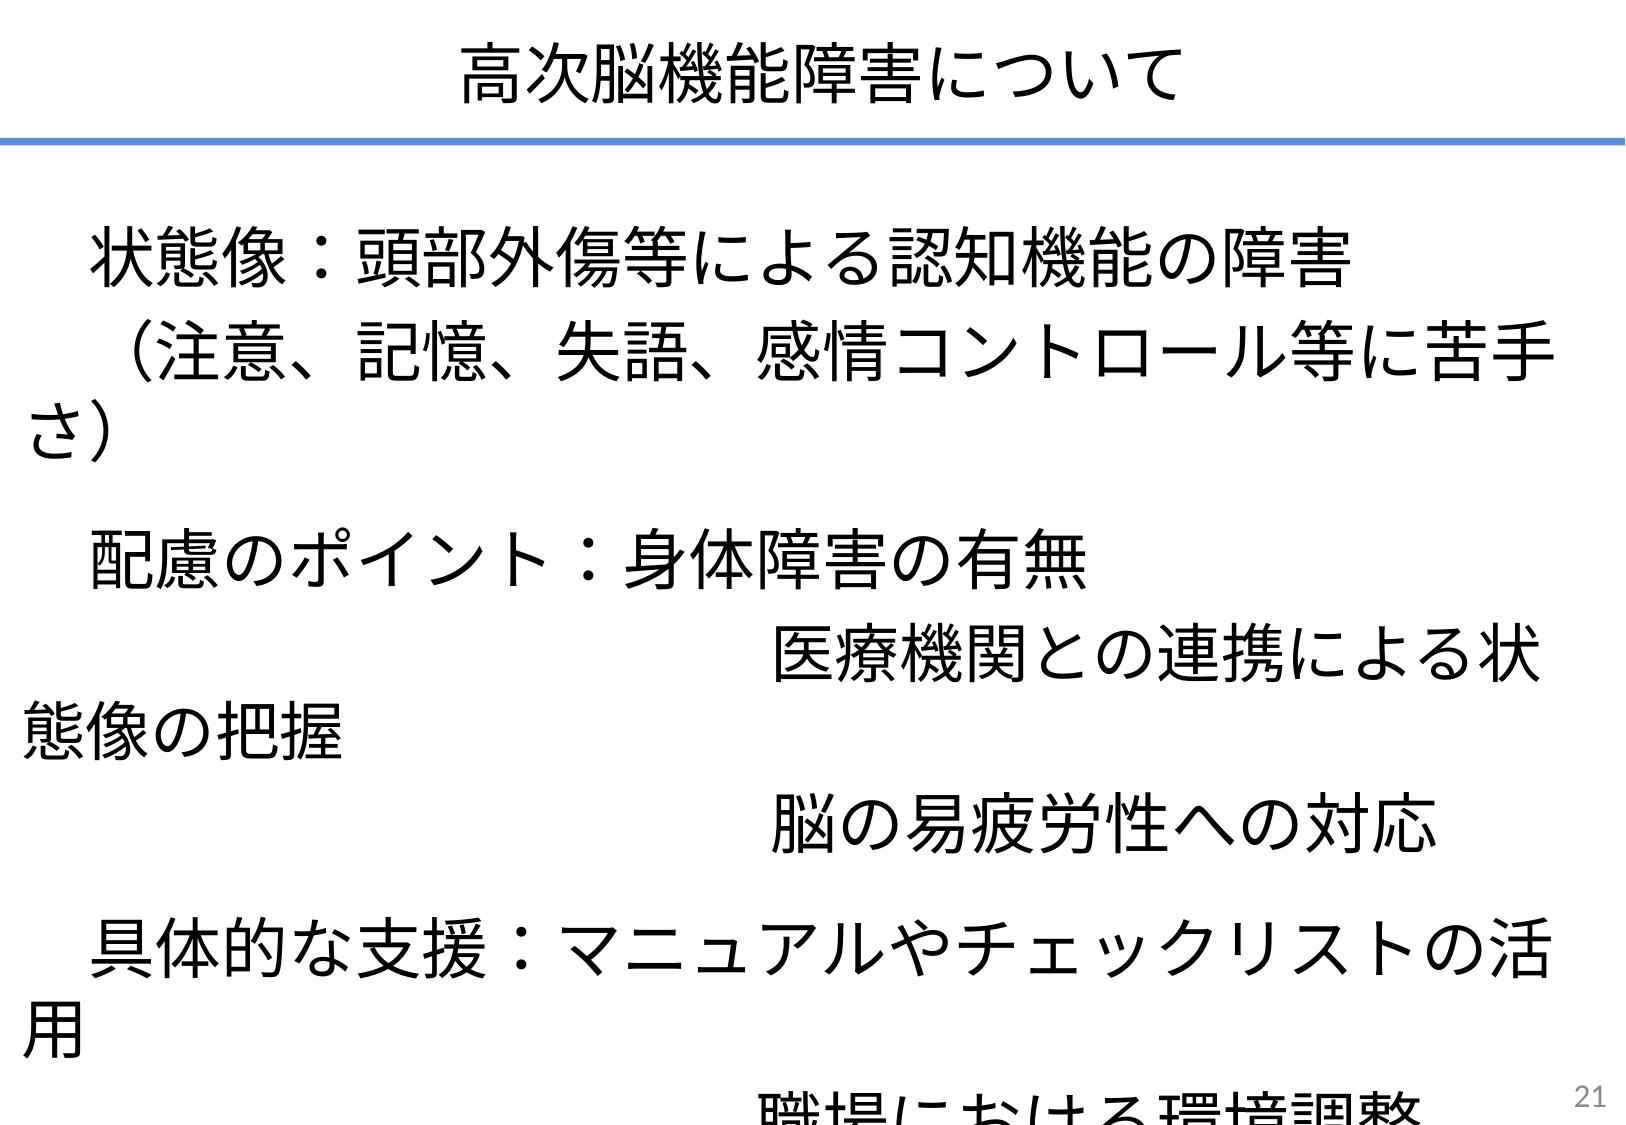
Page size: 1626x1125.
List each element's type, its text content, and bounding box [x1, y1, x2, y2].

slide_number 21 [1242, 1063, 1622, 1124]
text_box 高次脳機能障害について [25, 24, 1622, 134]
list 状態像：頭部外傷等による認知機能の障害 （注意、記憶、失語、感情コントロール等に苦手さ） 配慮のポイント：身体障害の有無 医療機関との連携による状態像の把握 脳の易疲労性への対応 具体的な支援：マニュアルやチェックリストの活用 職場における環境調整 作業中の小休憩の設定 [6, 208, 1609, 1103]
text_box [0, 136, 1625, 147]
